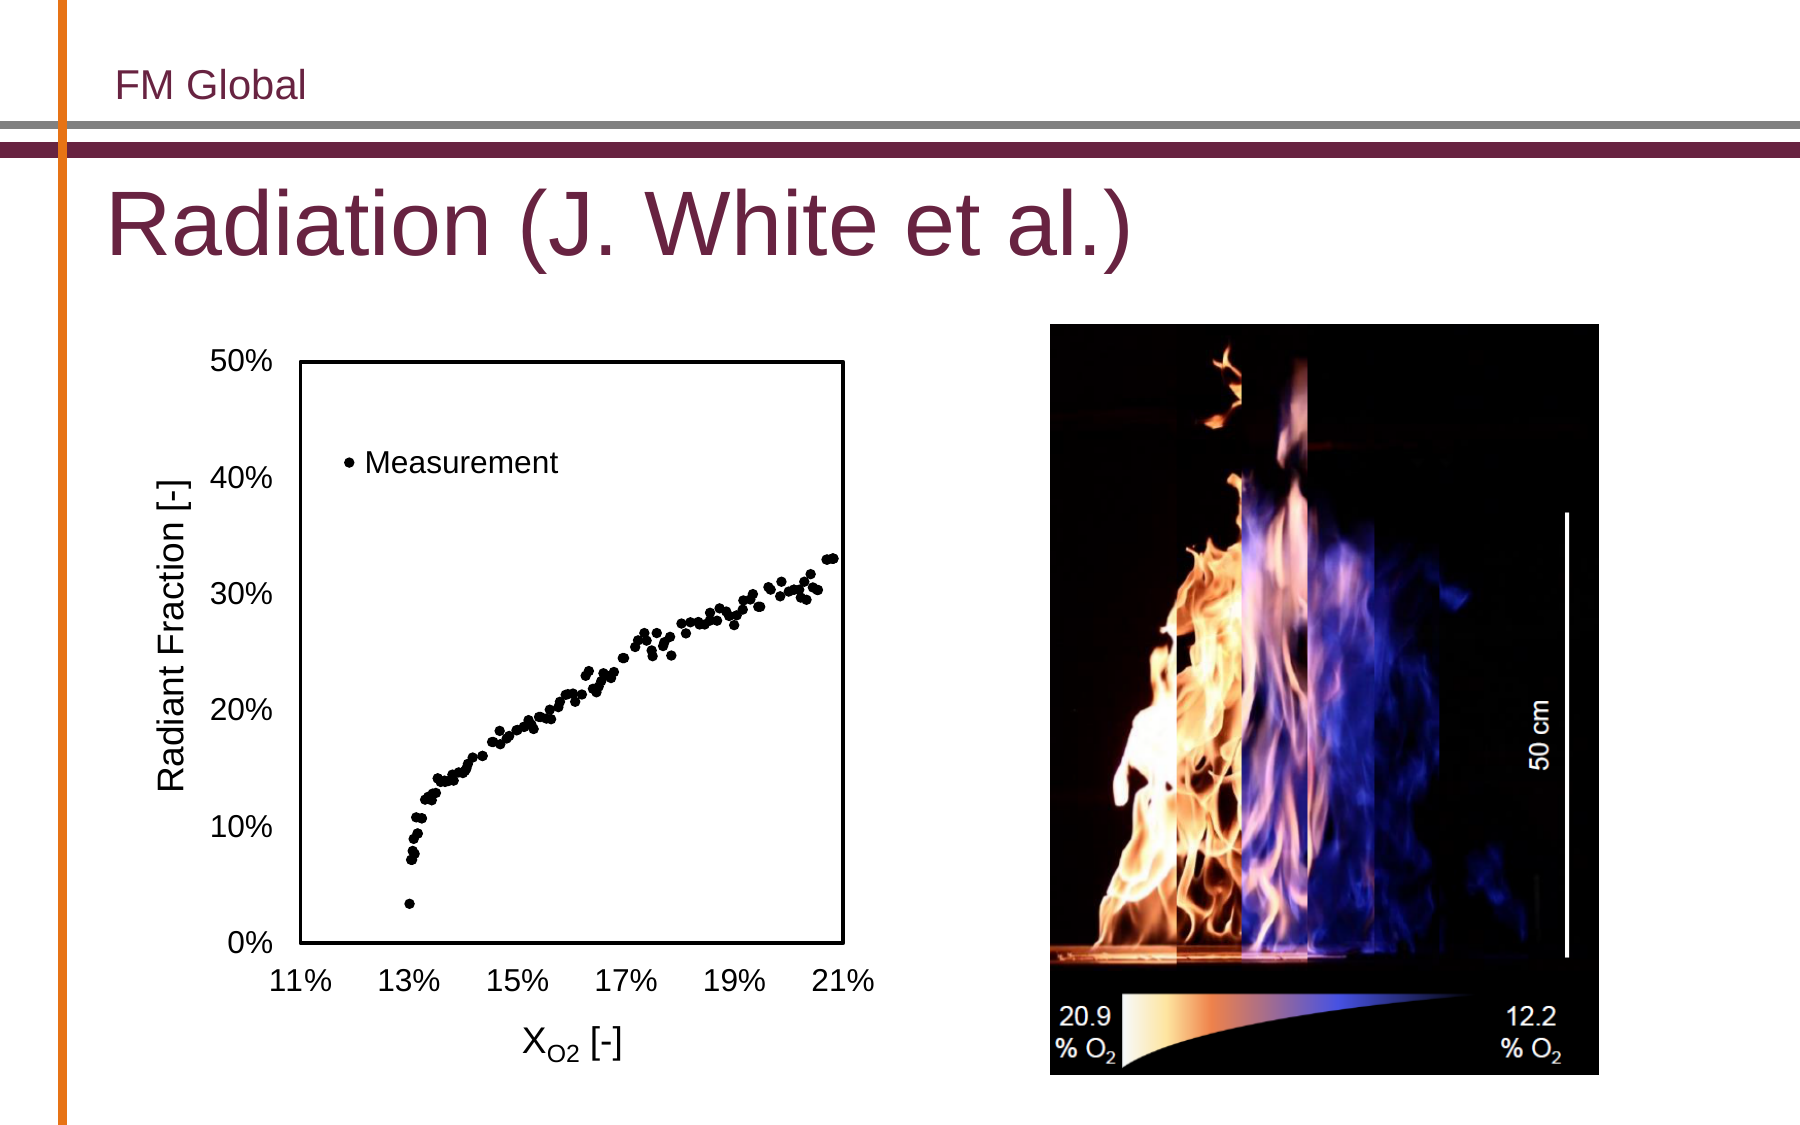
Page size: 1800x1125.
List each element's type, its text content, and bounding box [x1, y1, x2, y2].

picture [138, 324, 901, 1076]
picture [1049, 324, 1599, 1076]
title Radiation (J. White et al.) [90, 125, 1710, 313]
